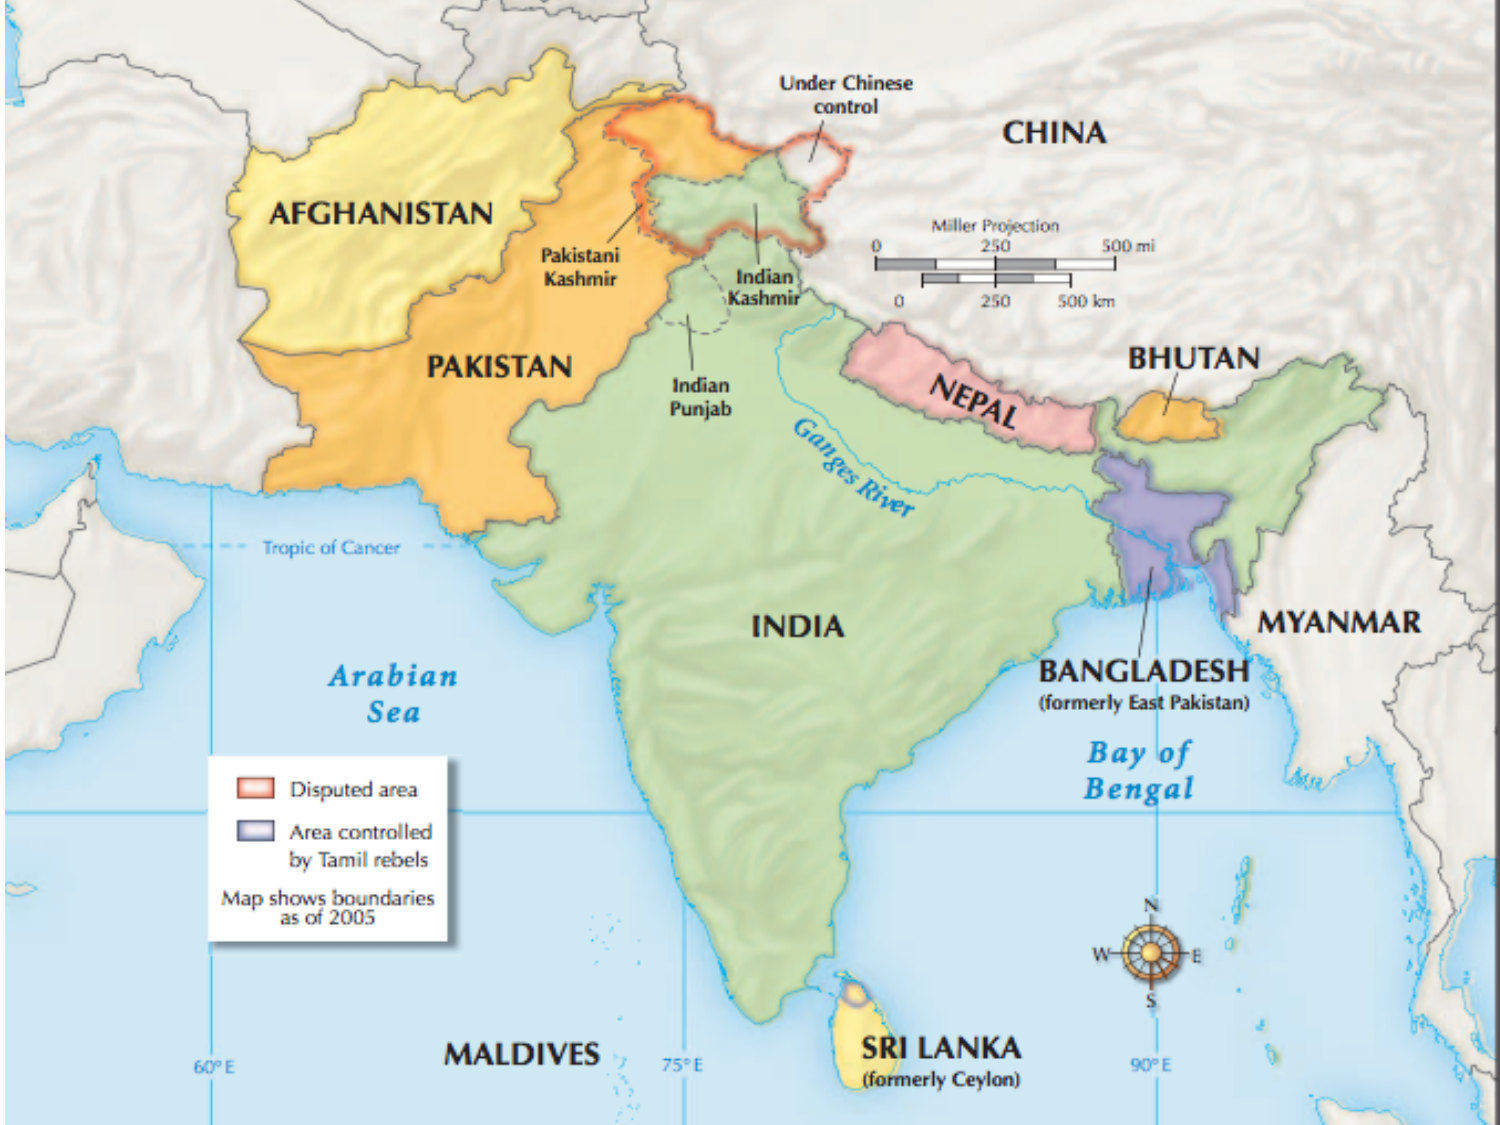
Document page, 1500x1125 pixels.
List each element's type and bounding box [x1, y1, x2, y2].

list [0, 0, 1500, 1125]
